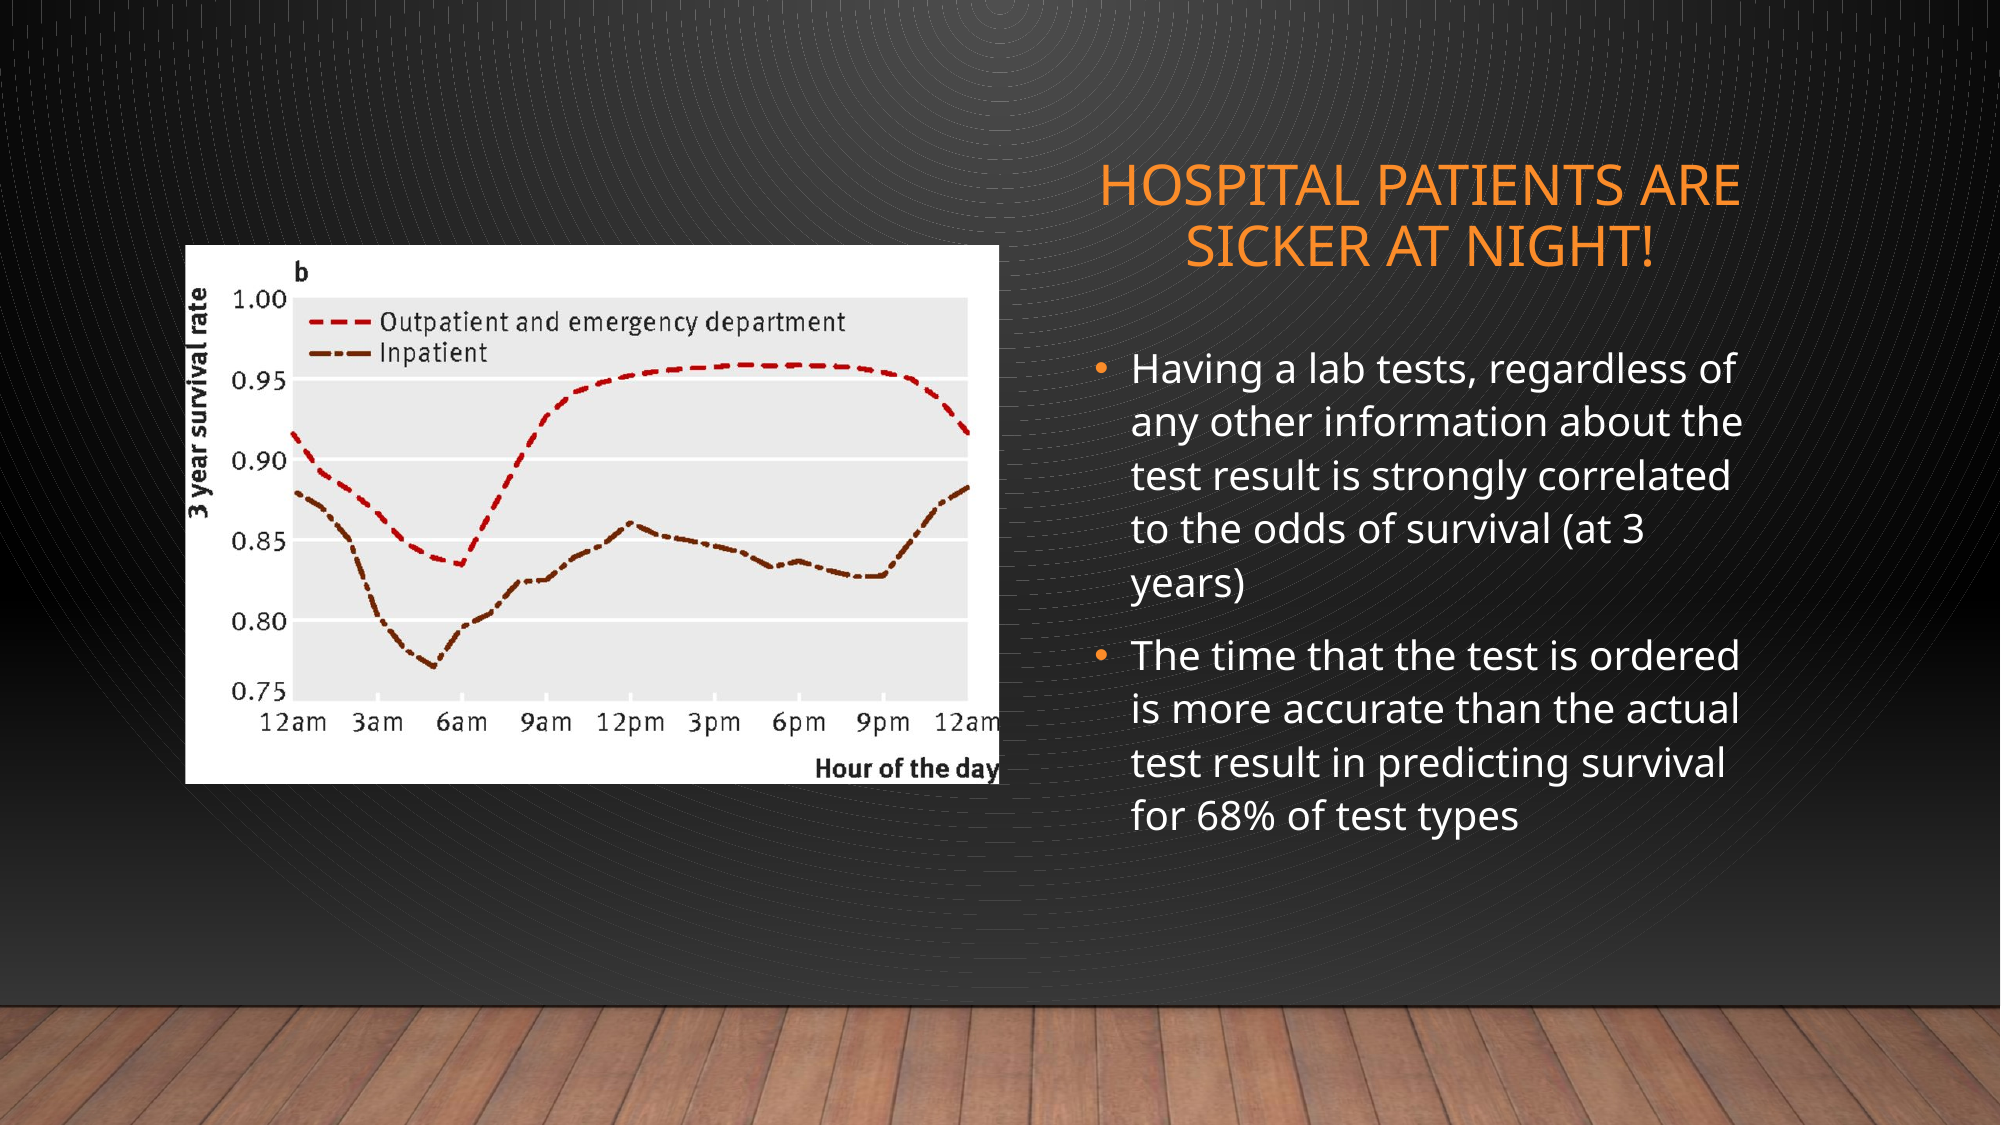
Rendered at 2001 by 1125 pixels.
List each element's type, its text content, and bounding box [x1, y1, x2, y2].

picture [185, 245, 1000, 784]
list Having a lab tests, regardless of any other information about the test result is strongly correlated to the odds of survival (at 3 years) The time that the test is ordered is more accurate than the actual test result in predicting survival for 68% of test types [1079, 330, 1762, 897]
title HOSPITAL PATIENTS ARE SICKER AT NIGHT! [1079, 131, 1762, 305]
picture [0, 1005, 2000, 1125]
text_box [1000, 282, 1500, 387]
